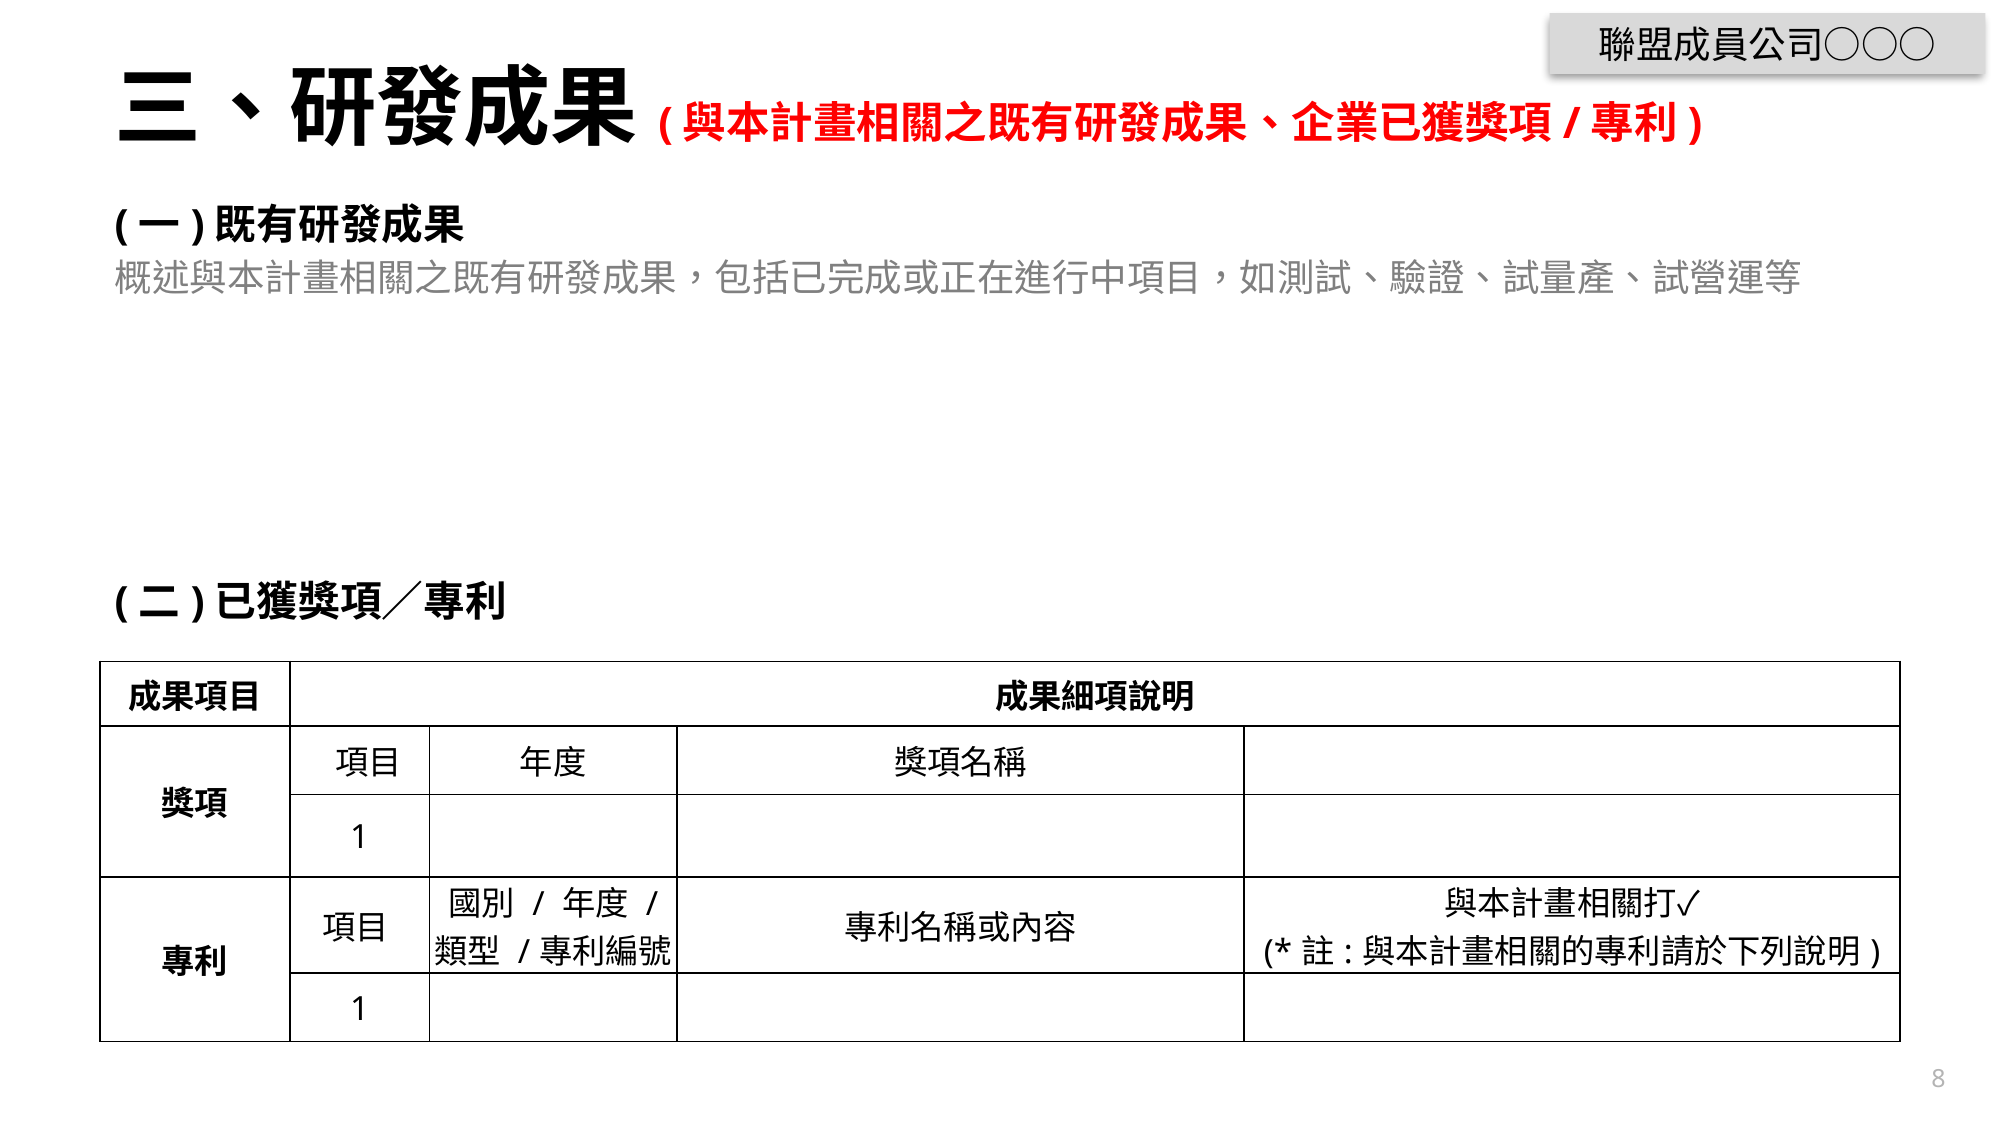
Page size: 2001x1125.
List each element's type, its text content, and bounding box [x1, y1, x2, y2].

table_cell 專利名稱或內容 [678, 878, 1243, 972]
table_cell [678, 795, 1243, 876]
text_box 聯盟成員公司○○○ [1549, 12, 1986, 75]
table_cell 1 [291, 974, 429, 1041]
table_cell [1245, 795, 1899, 876]
table_cell 項目 [291, 878, 429, 972]
title 三、研發成果(與本計畫相關之既有研發成果、企業已獲獎項/專利) [99, 56, 1900, 166]
text_box (一)既有研發成果 概述與本計畫相關之既有研發成果，包括已完成或正在進行中項目，如測試、驗證、試量產、試營運等 [99, 196, 1900, 321]
table_cell [1245, 974, 1899, 1041]
table_cell [678, 974, 1243, 1041]
table_cell 項目 [291, 727, 429, 794]
table_cell 獎項 [101, 727, 289, 876]
table_cell 獎項名稱 [678, 727, 1243, 794]
table_header 成果項目 [101, 662, 289, 725]
table_cell [430, 795, 676, 876]
table_cell 年度 [430, 727, 676, 794]
table_header 成果細項說明 [291, 662, 1899, 725]
table_cell [1245, 727, 1899, 794]
text_box (二)已獲獎項／專利 [99, 573, 1900, 648]
table_cell 國別 / 年度 / 類型 /專利編號 [430, 878, 676, 972]
slide_number 8 [1510, 1061, 1961, 1097]
table_cell [430, 974, 676, 1041]
table_cell 與本計畫相關打✓ (*註:與本計畫相關的專利請於下列說明) [1245, 878, 1899, 972]
table_cell 1 [291, 795, 429, 876]
table_cell 專利 [101, 878, 289, 1041]
